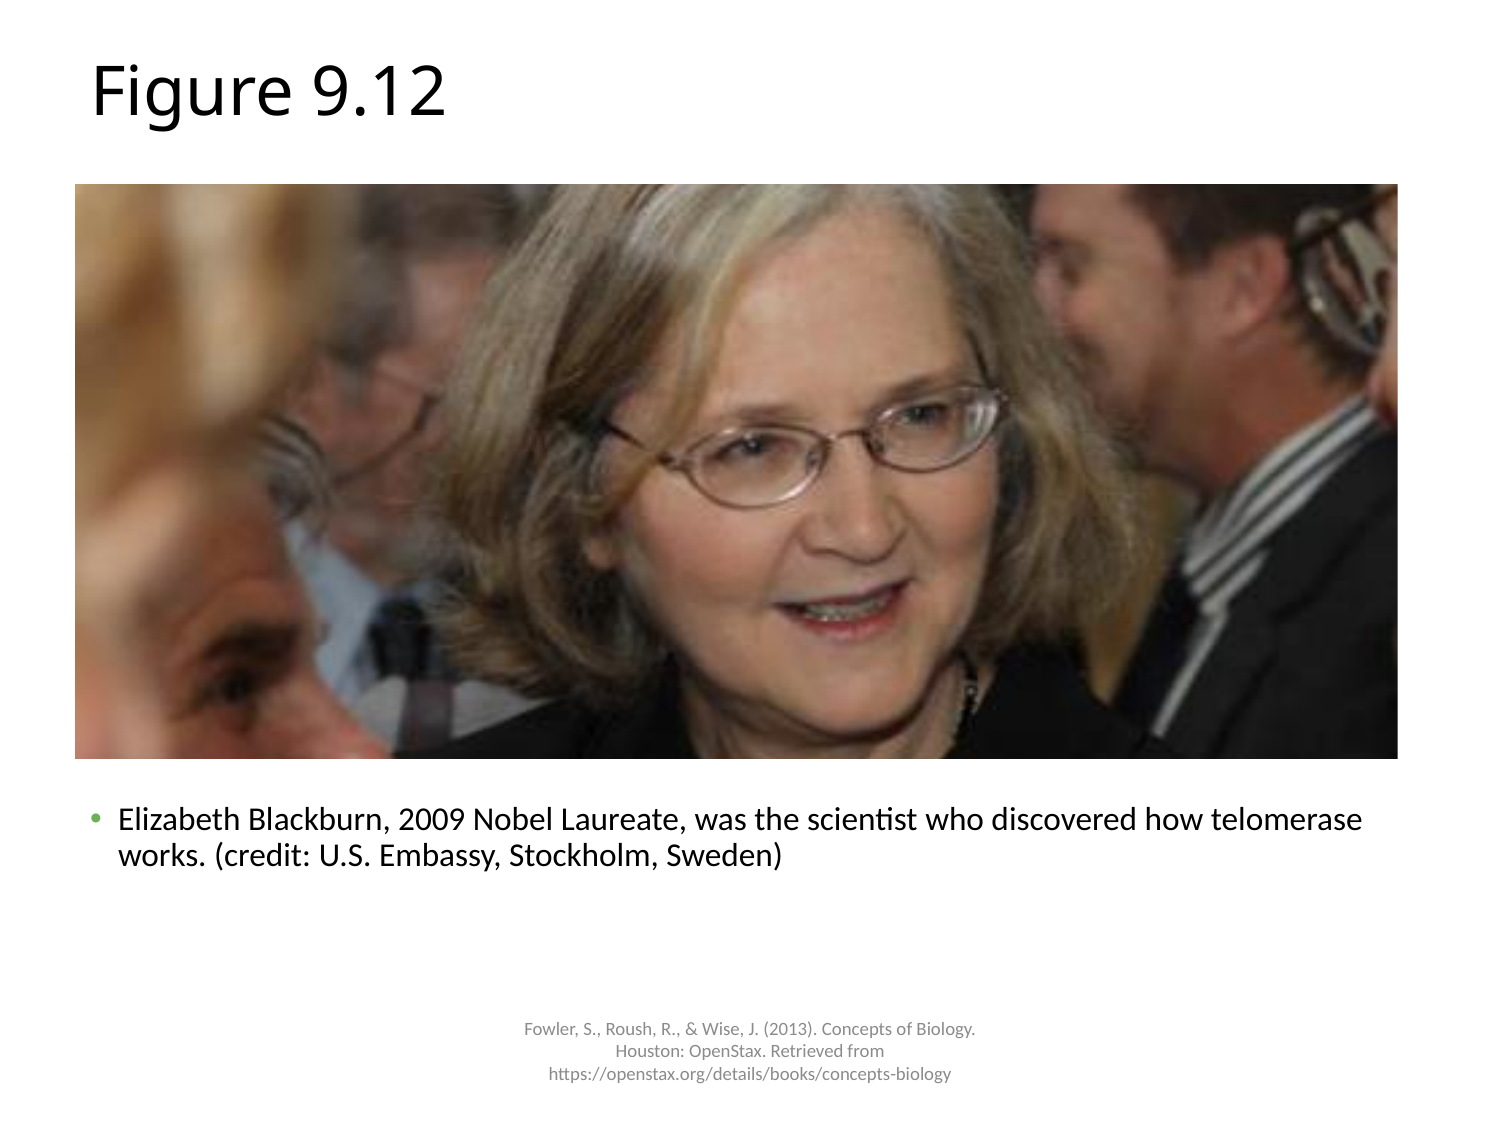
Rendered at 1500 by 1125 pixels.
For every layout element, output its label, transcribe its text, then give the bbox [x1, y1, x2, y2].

footer Fowler, S., Roush, R., & Wise, J. (2013). Concepts of Biology. Houston: OpenStax. Retrieved from https://openstax.org/details/books/concepts-biology [496, 1042, 1004, 1103]
text_box [75, 1067, 1336, 1114]
list Elizabeth Blackburn, 2009 Nobel Laureate, was the scientist who discovered how telomerase works. (credit: U.S. Embassy, Stockholm, Sweden) [75, 794, 1398, 986]
title Figure 9.12 [75, 39, 1398, 148]
picture [74, 184, 1398, 759]
